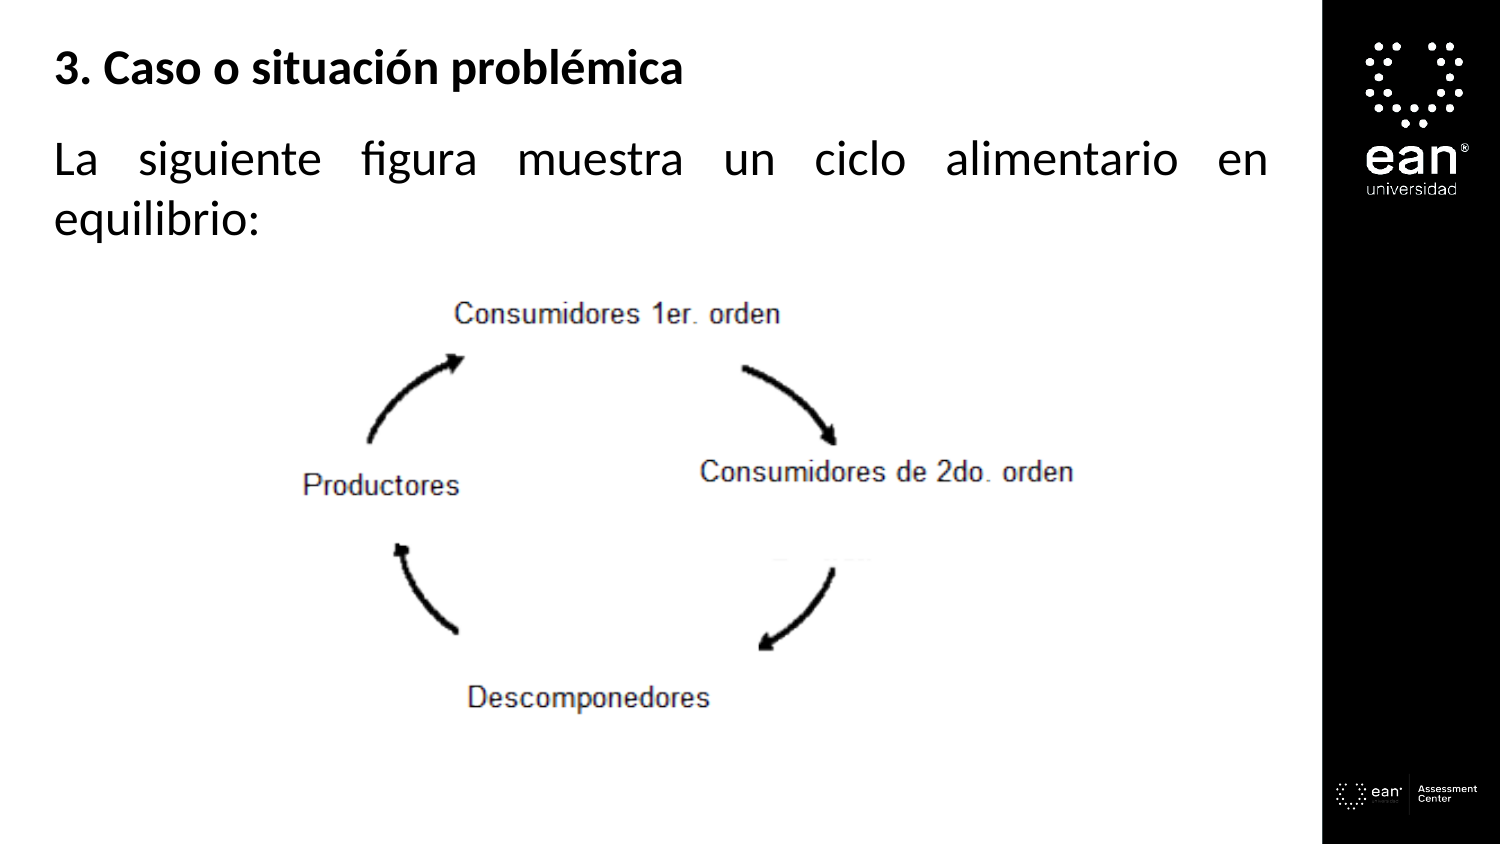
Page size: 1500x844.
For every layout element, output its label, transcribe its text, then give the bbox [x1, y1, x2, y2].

picture [0, 0, 1500, 844]
text_box La siguiente figura muestra un ciclo alimentario en equilibrio: [39, 118, 1285, 253]
text_box 3. Caso o situación problémica [39, 27, 797, 102]
